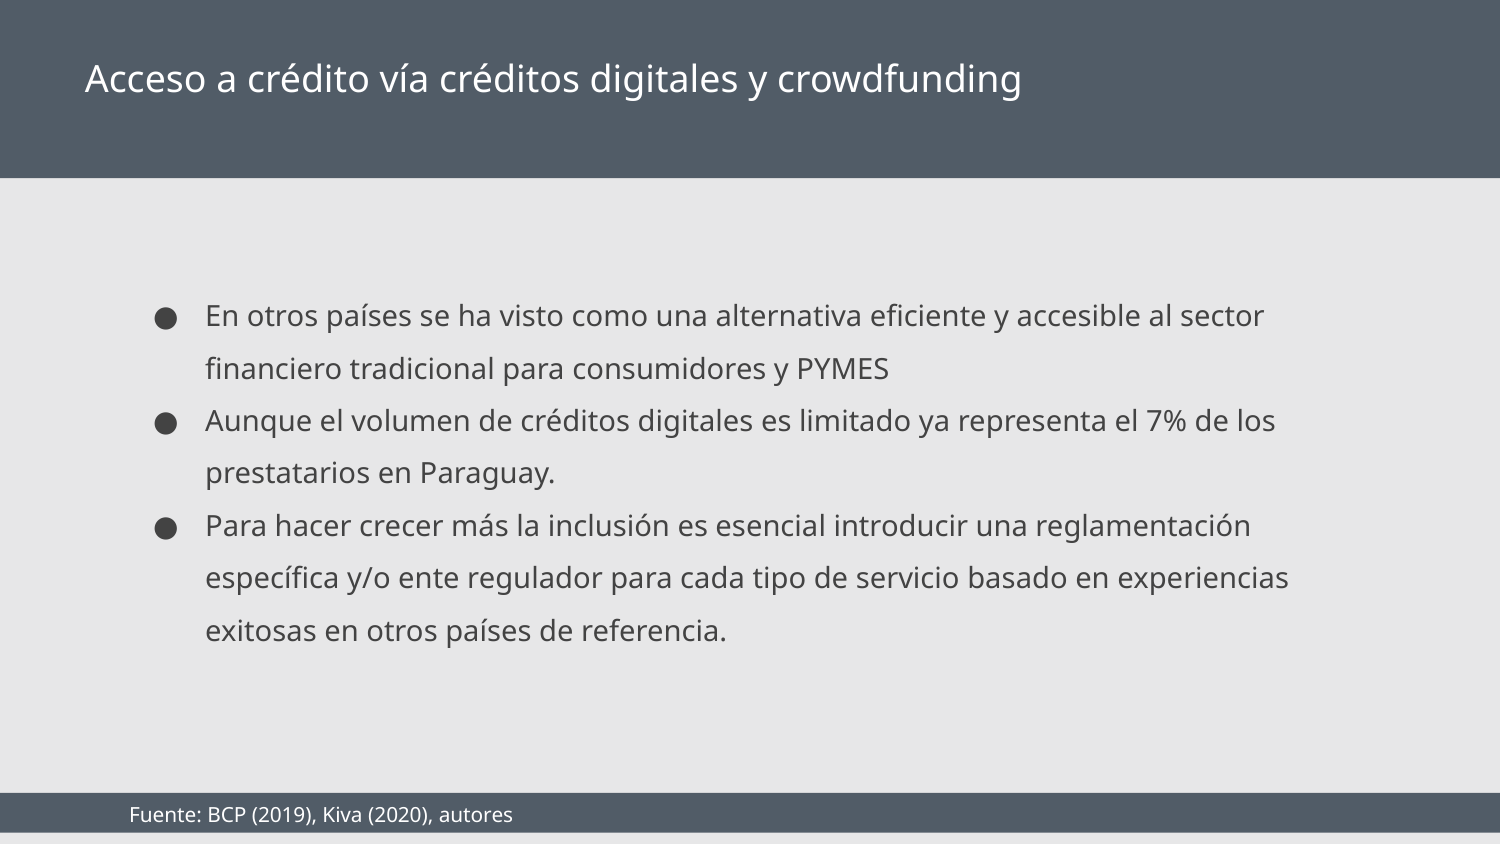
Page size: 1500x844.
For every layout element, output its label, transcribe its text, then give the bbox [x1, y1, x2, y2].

text_box [0, 0, 1500, 179]
text_box [0, 792, 1500, 833]
title Acceso a crédito vía créditos digitales y crowdfunding [69, 40, 1468, 144]
list Fuente: BCP (2019), Kiva (2020), autores [114, 783, 1082, 824]
text_box En otros países se ha visto como una alternativa eficiente y accesible al sector financiero tradicional para consumidores y PYMES Aunque el volumen de créditos digitales es limitado ya representa el 7% de los prestatarios en Paraguay. Para hacer crecer más la inclusión es esencial introducir una reglamentación específica y/o ente regulador para cada tipo de servicio basado en experiencias exitosas en otros países de referencia. [115, 264, 1363, 681]
